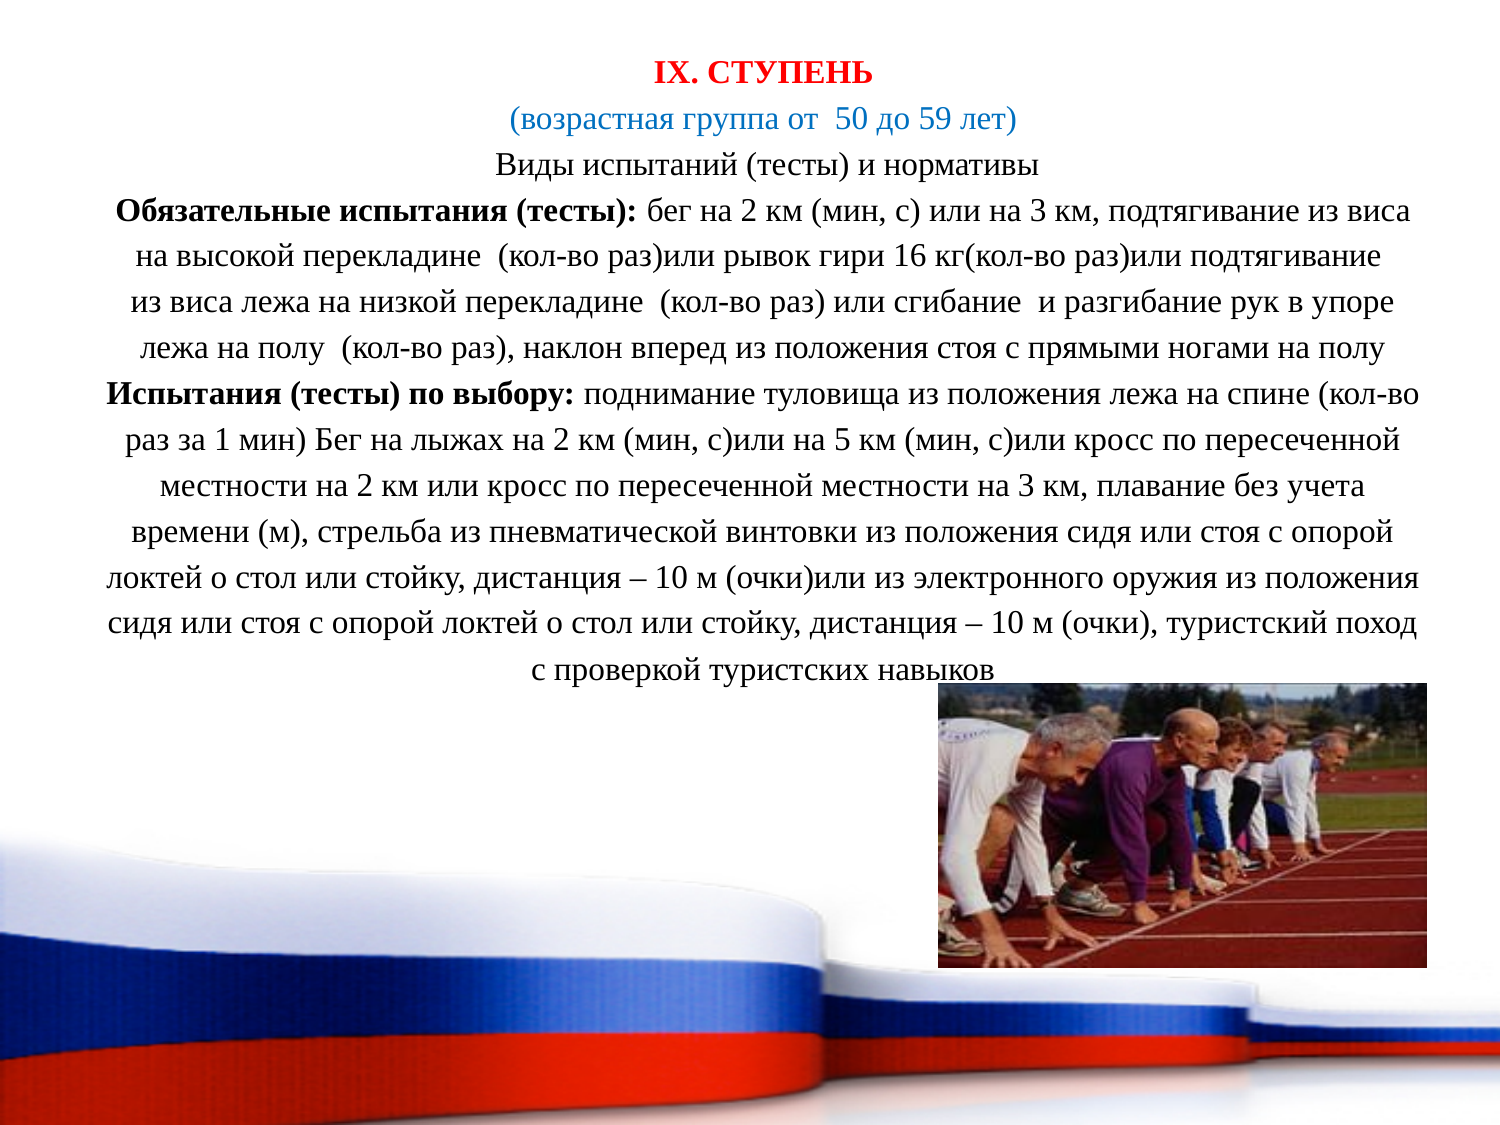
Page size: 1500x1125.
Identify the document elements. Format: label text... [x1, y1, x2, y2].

title IX. СТУПЕНЬ (возрастная группа от 50 до 59 лет) Виды испытаний (тесты) и нормативы Обязательные испытания (тесты): бег на 2 км (мин, с) или на 3 км, подтягивание из виса на высокой перекладине (кол-во раз)или рывок гири 16 кг(кол-во раз)или подтягивание из виса лежа на низкой перекладине (кол-во раз) или сгибание и разгибание рук в упоре лежа на полу (кол-во раз), наклон вперед из положения стоя с прямыми ногами на полу Испытания (тесты) по выбору: поднимание туловища из положения лежа на спине (кол-во раз за 1 мин) Бег на лыжах на 2 км (мин, с)или на 5 км (мин, с)или кросс по пересеченной местности на 2 км или кросс по пересеченной местности на 3 км, плавание без учета времени (м), стрельба из пневматической винтовки из положения сидя или стоя с опорой локтей о стол или стойку, дистанция – 10 м (очки)или из электронного оружия из положения сидя или стоя с опорой локтей о стол или стойку, дистанция – 10 м (очки), туристский поход с проверкой туристских навыков [88, 42, 1439, 728]
picture [0, 0, 1500, 1125]
